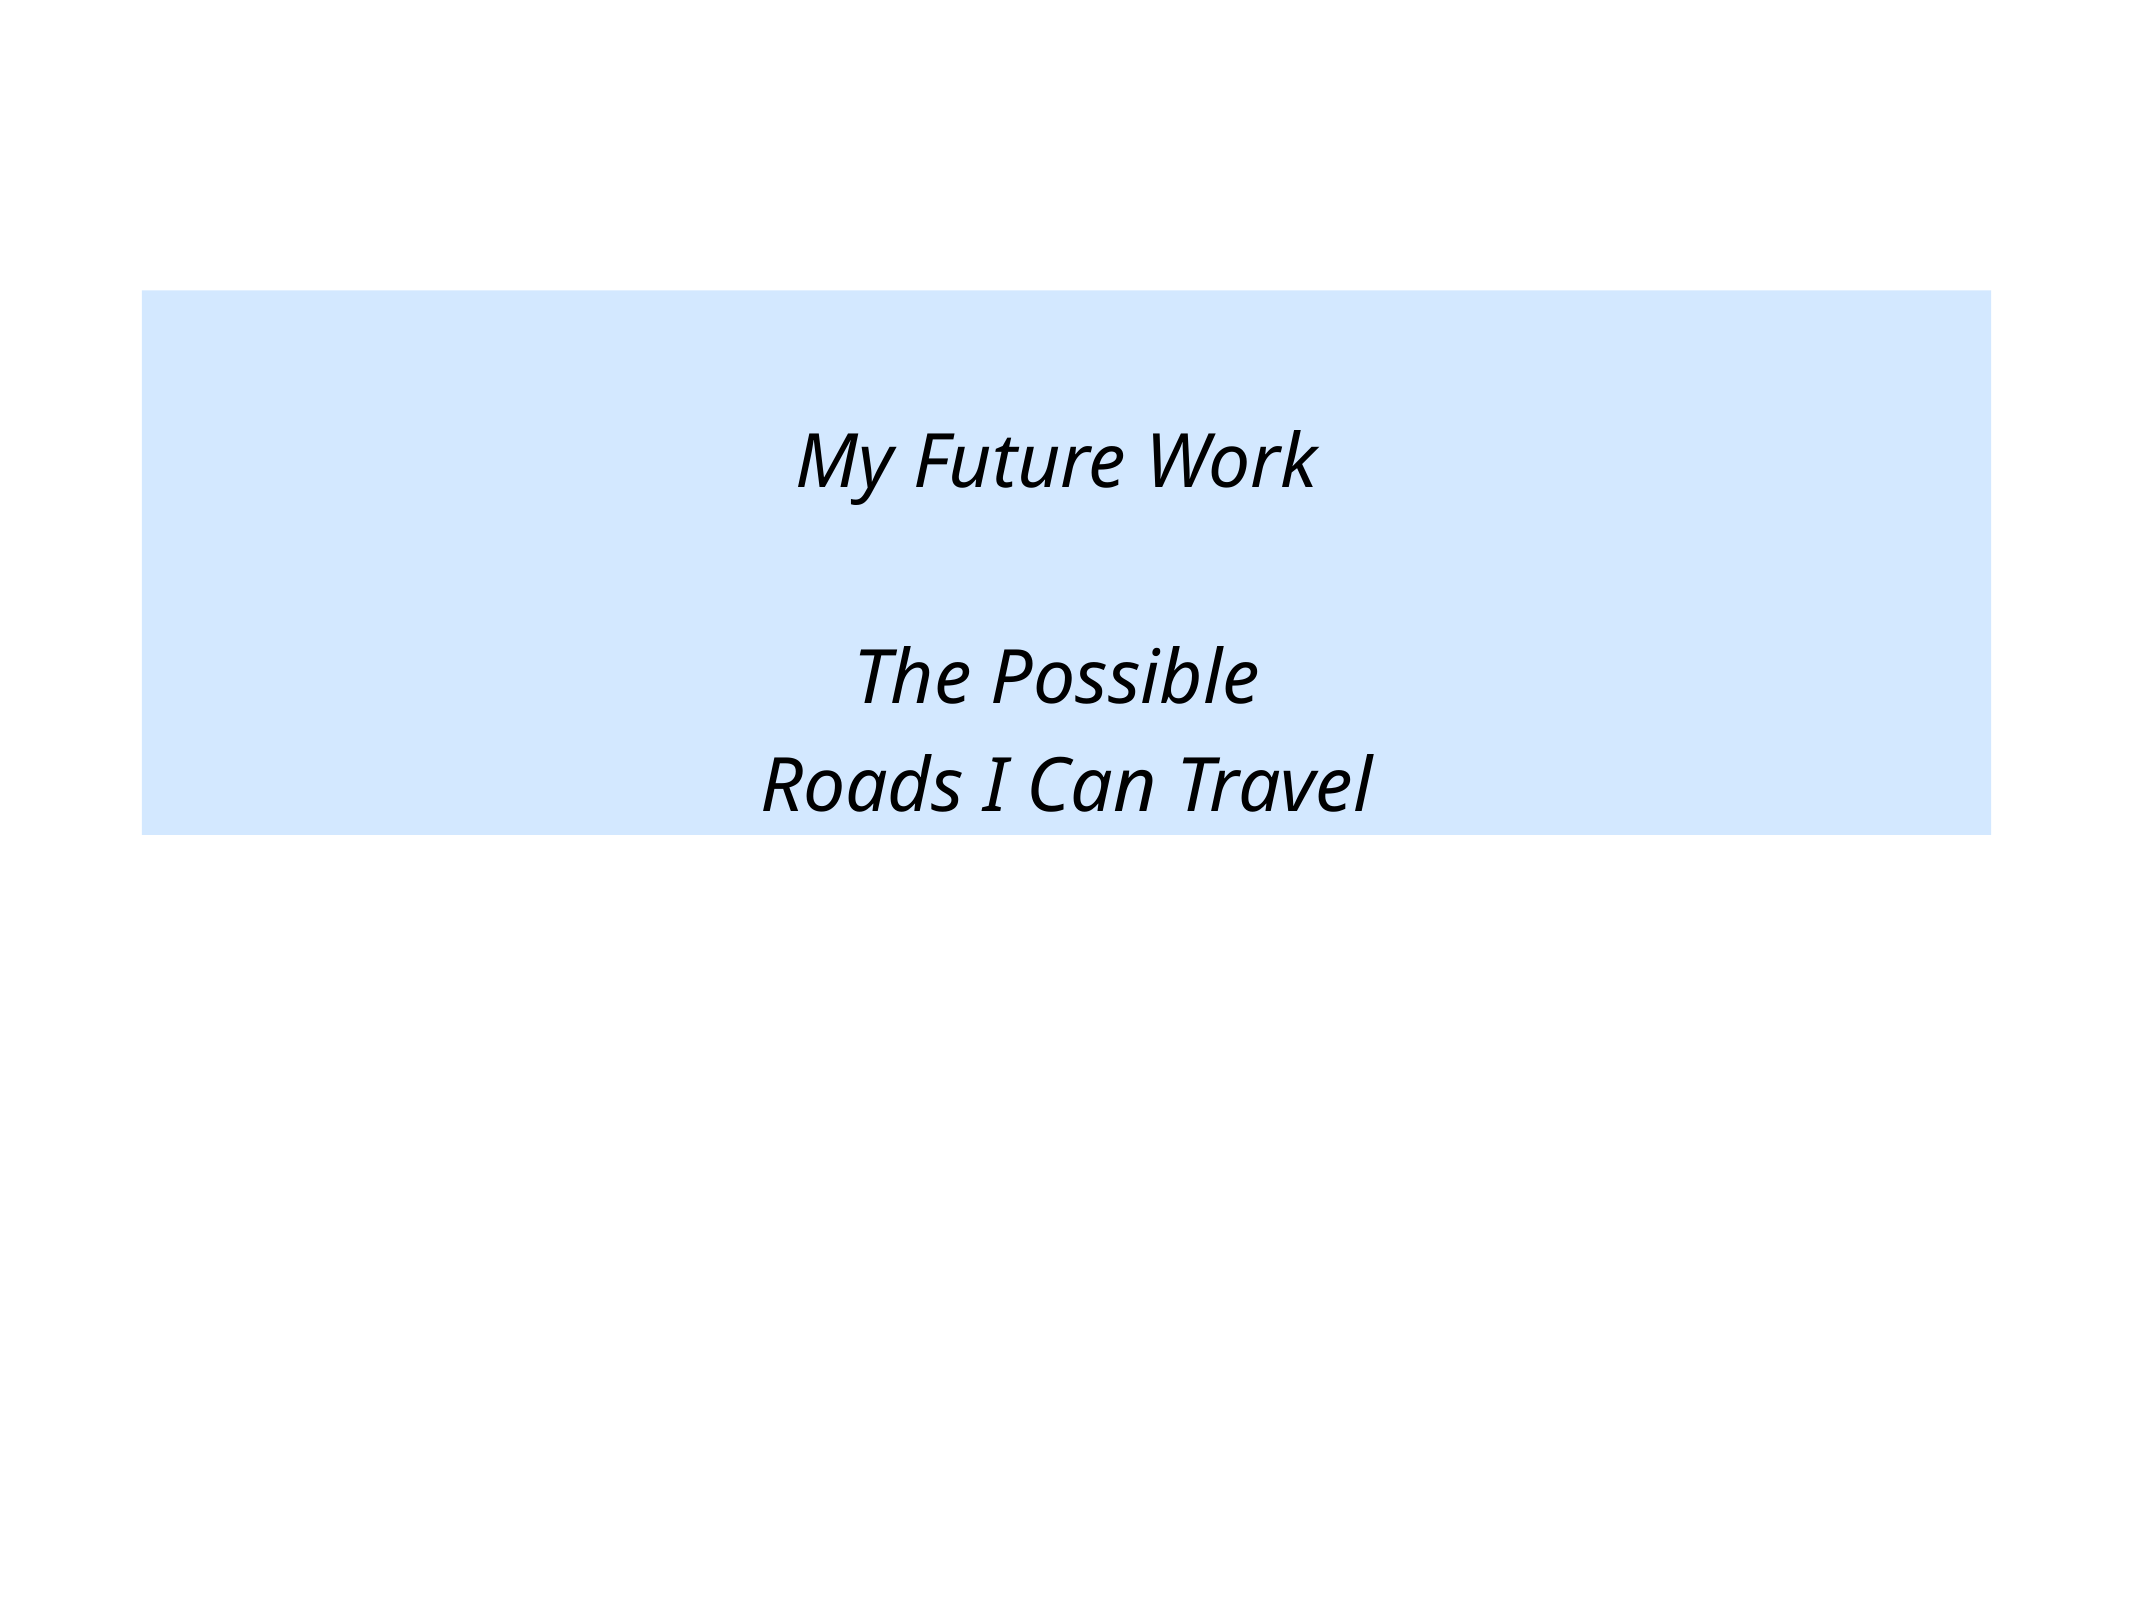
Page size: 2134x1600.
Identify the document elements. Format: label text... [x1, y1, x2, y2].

text_box My Future Work The Possible Roads I Can Travel [141, 290, 1992, 835]
